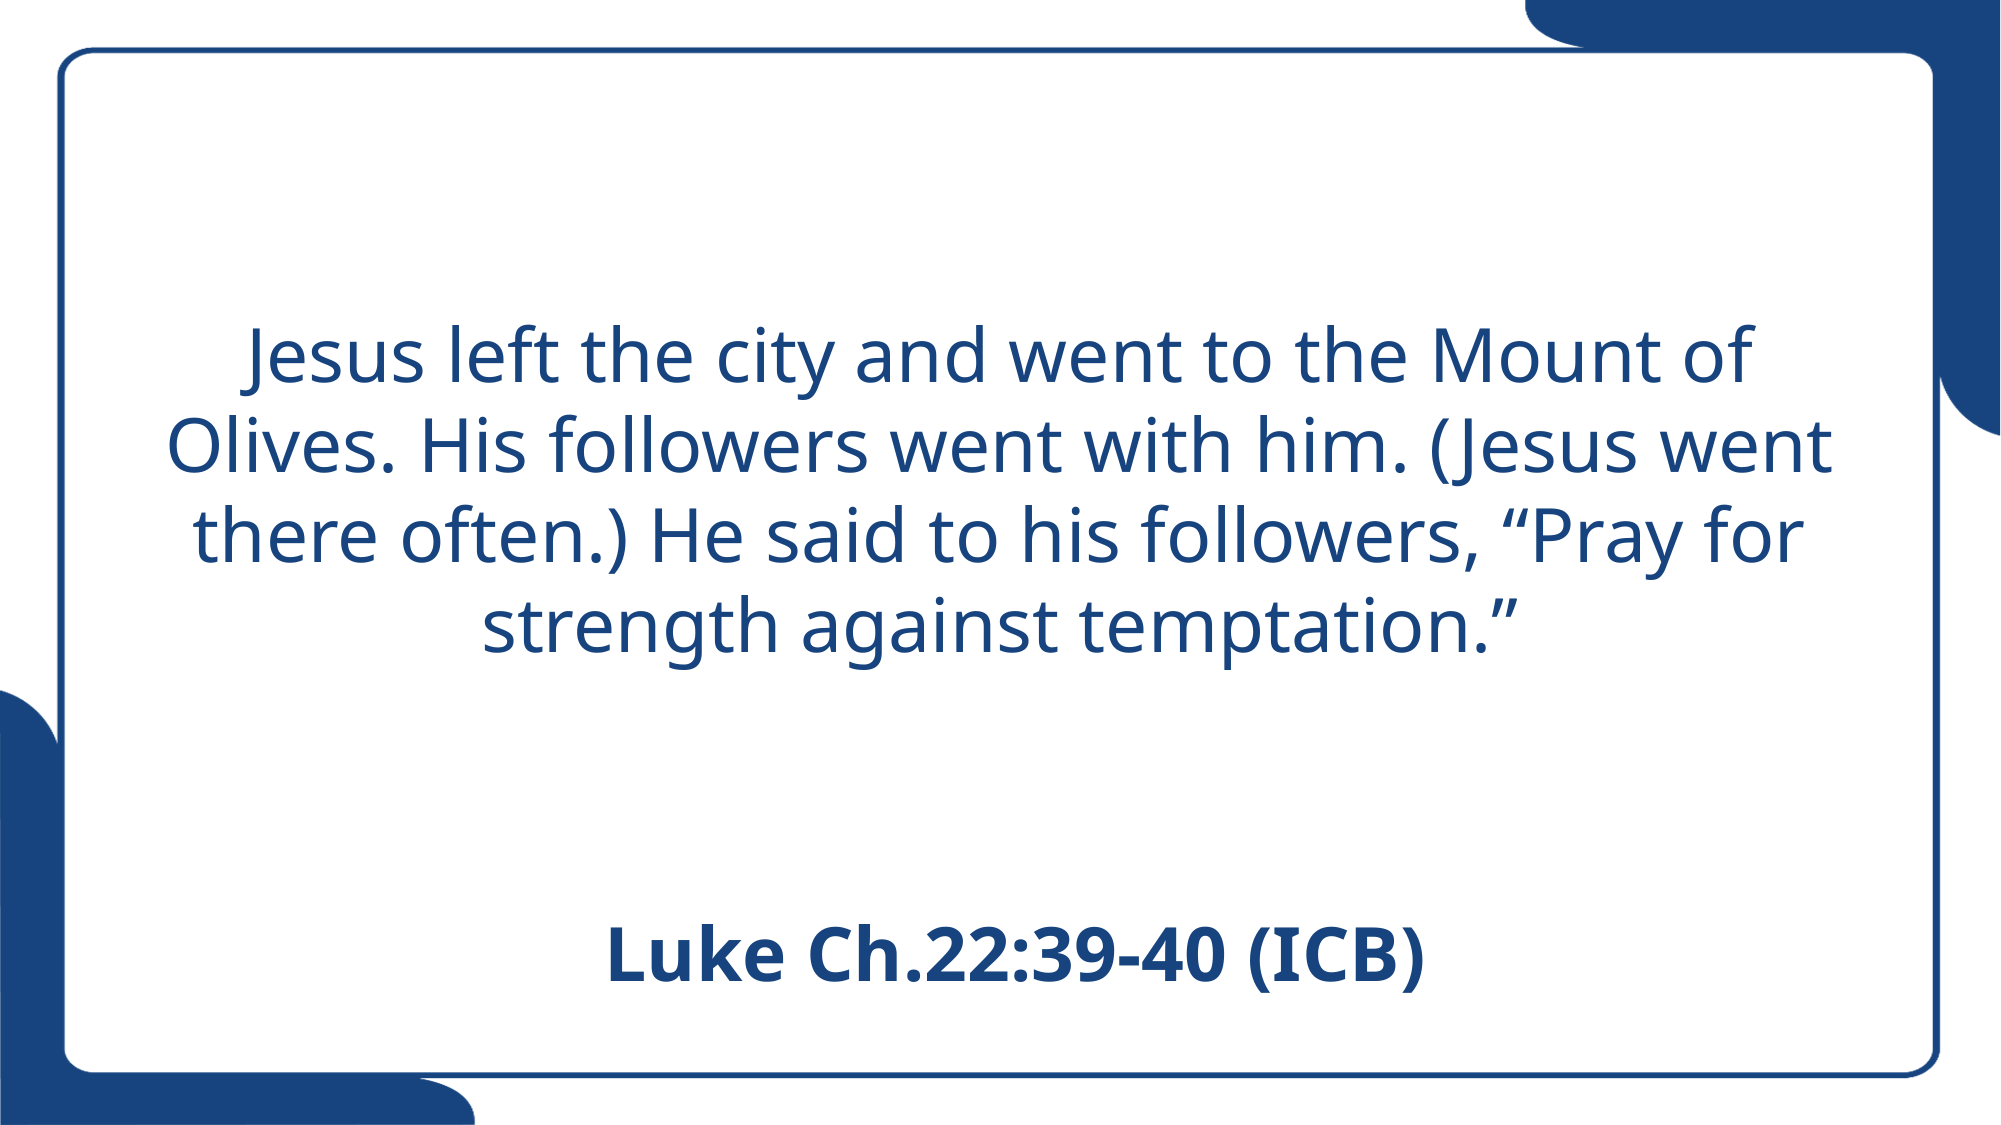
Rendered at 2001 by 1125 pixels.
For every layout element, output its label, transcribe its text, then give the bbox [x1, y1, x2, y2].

title Jesus left the city and went to the Mount of Olives. His followers went with him. (Jesus went there often.) He said to his followers, “Pray for strength against temptation.” [148, 299, 1852, 676]
picture [0, 0, 2001, 1125]
text_box Luke Ch.22:39-40 (ICB) [163, 915, 1868, 1004]
